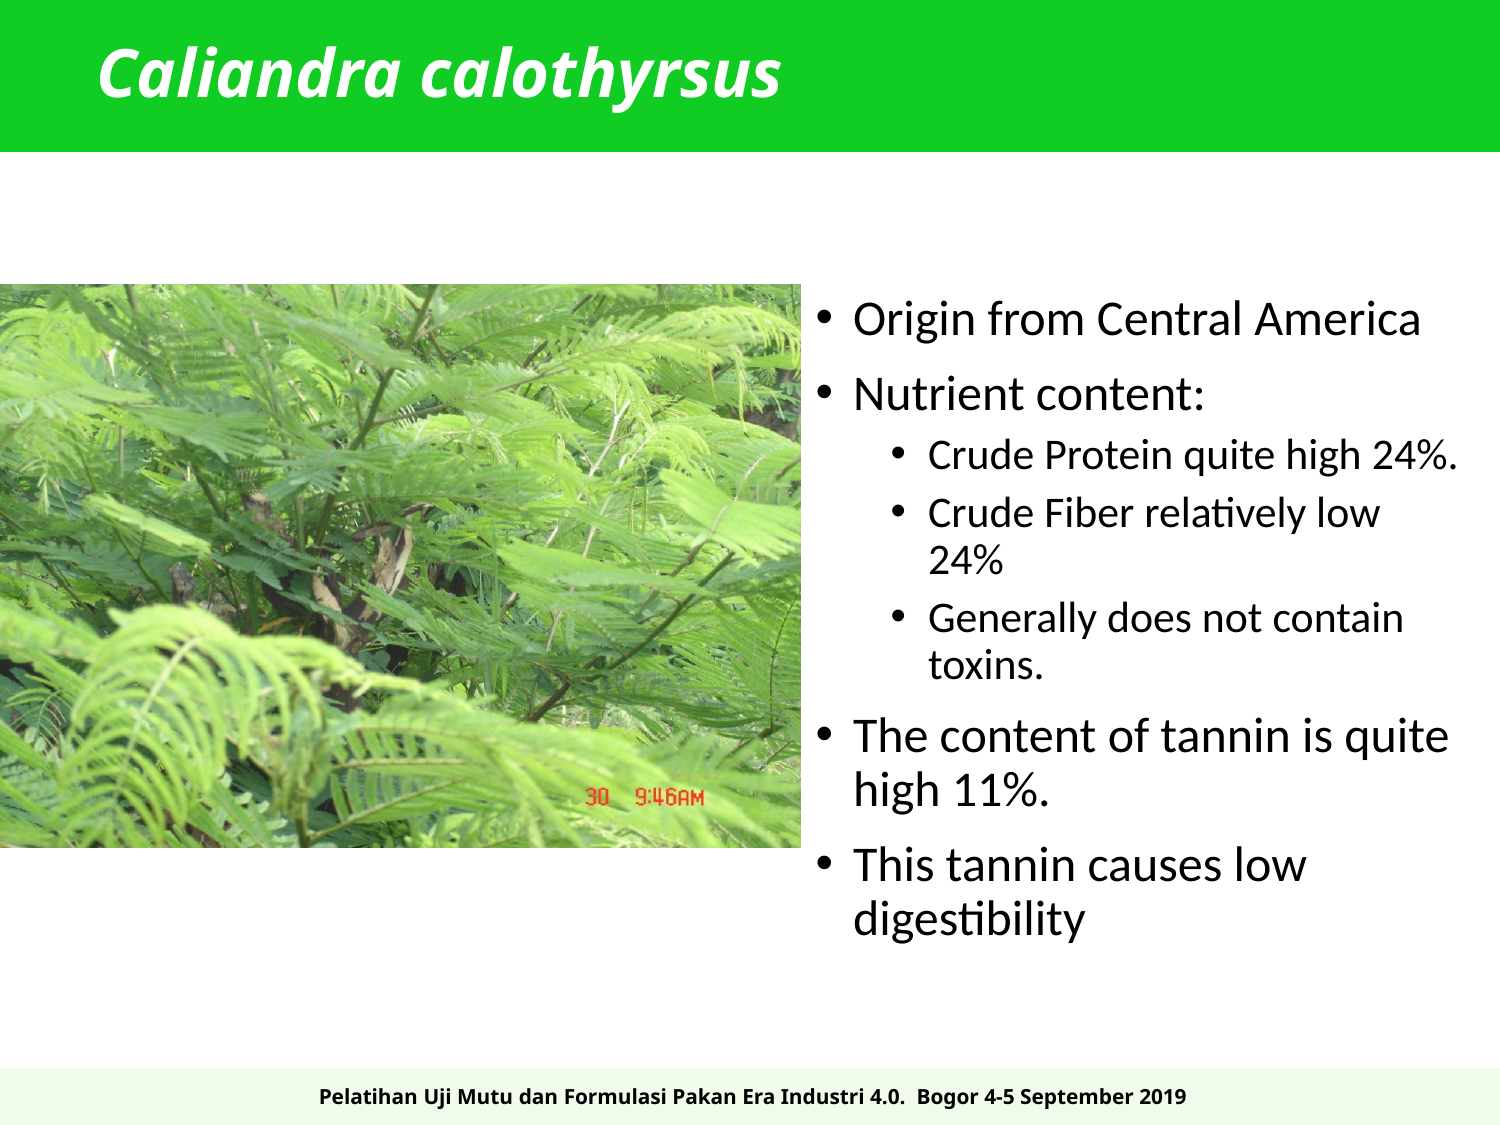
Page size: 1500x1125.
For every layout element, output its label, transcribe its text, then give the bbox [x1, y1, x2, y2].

title Caliandra calothyrsus [0, 0, 1500, 152]
picture [0, 284, 801, 848]
list Origin from Central America Nutrient content: Crude Protein quite high 24%. Crude Fiber relatively low 24% Generally does not contain toxins. The content of tannin is quite high 11%. This tannin causes low digestibility [800, 285, 1478, 948]
